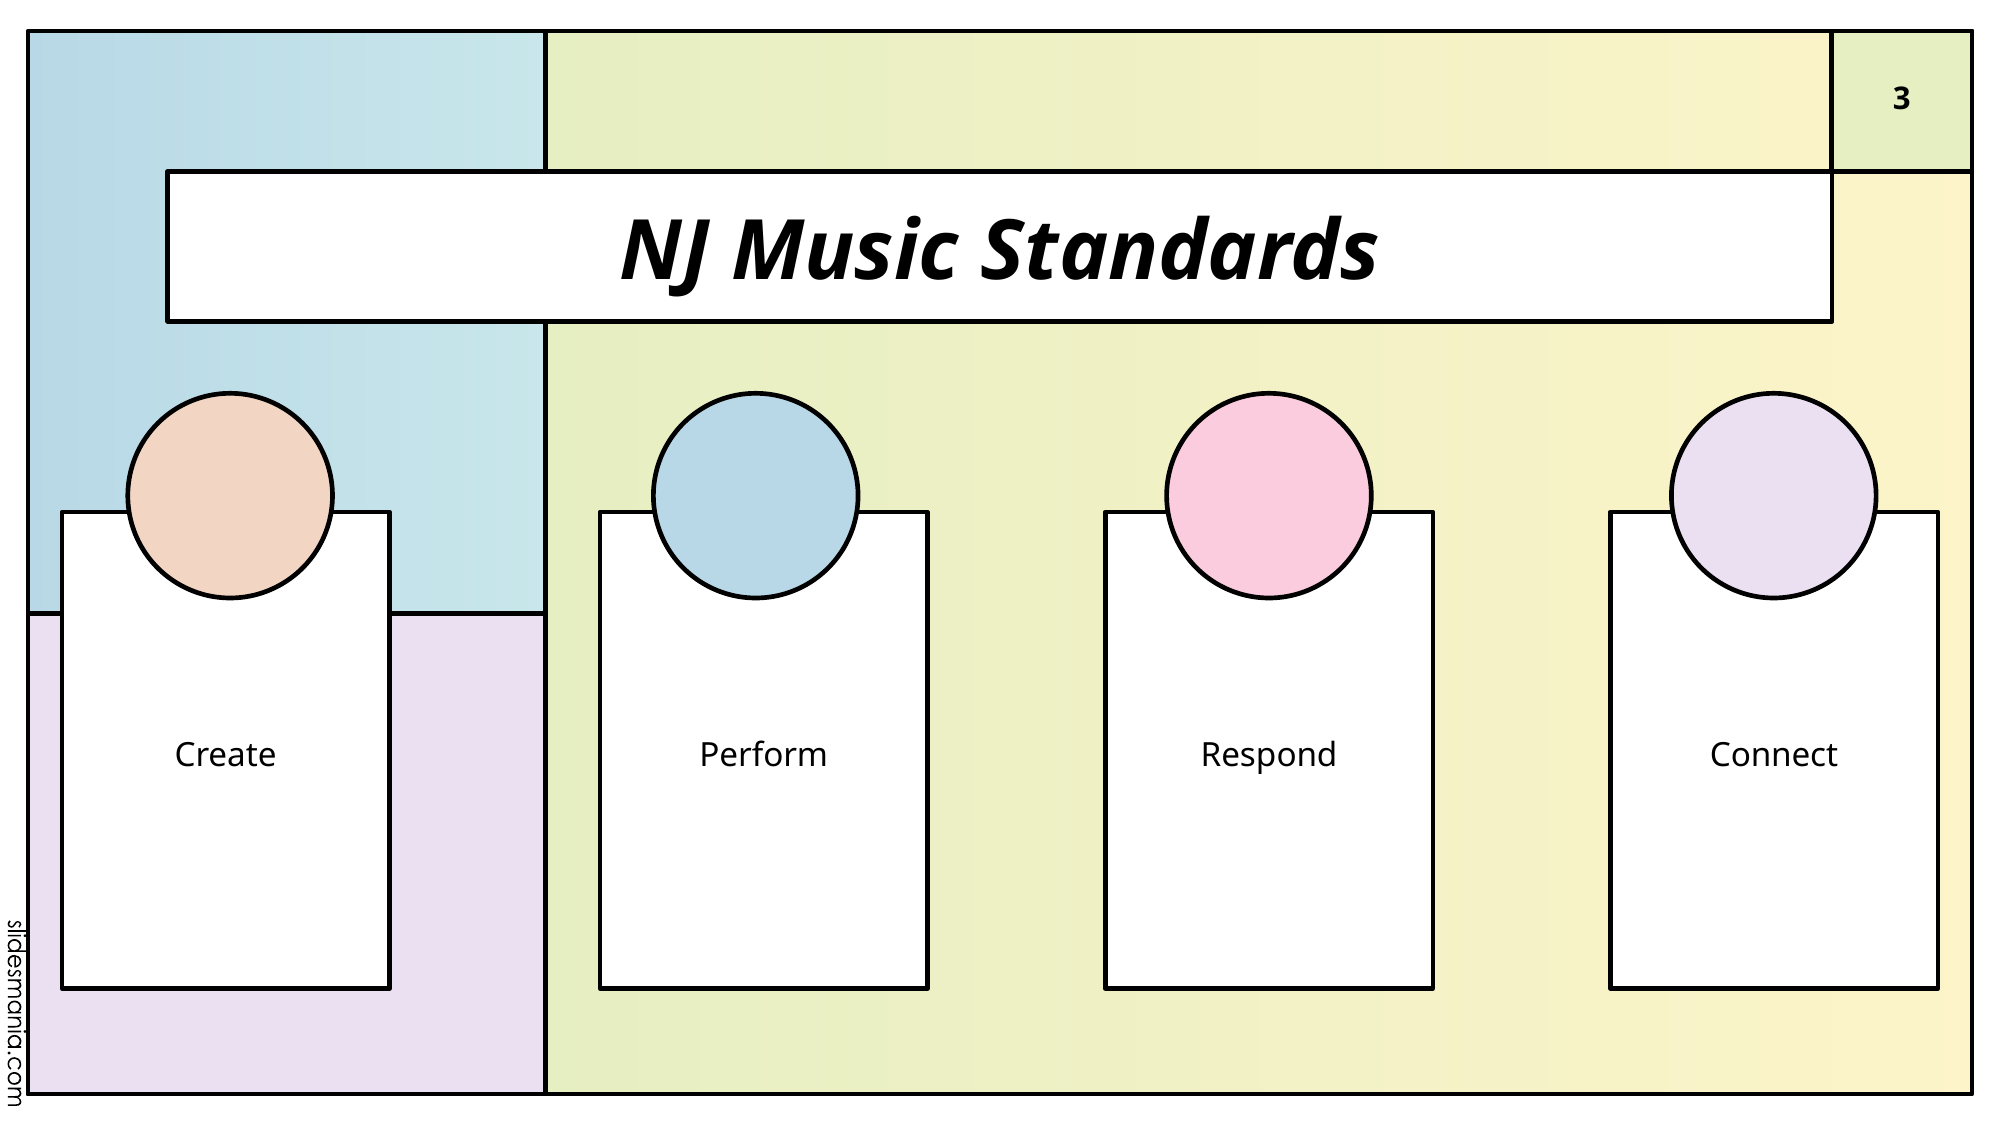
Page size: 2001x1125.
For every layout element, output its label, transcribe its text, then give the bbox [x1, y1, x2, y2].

title NJ Music Standards [165, 169, 1834, 324]
text_box [1166, 393, 1372, 598]
list Connect [1608, 510, 1940, 991]
list Respond [1103, 510, 1435, 991]
list Create [60, 510, 392, 991]
text_box [653, 393, 859, 598]
text_box [127, 393, 333, 598]
text_box [1671, 393, 1877, 598]
slide_number ‹#› [1841, 58, 1962, 145]
list Perform [598, 510, 930, 991]
